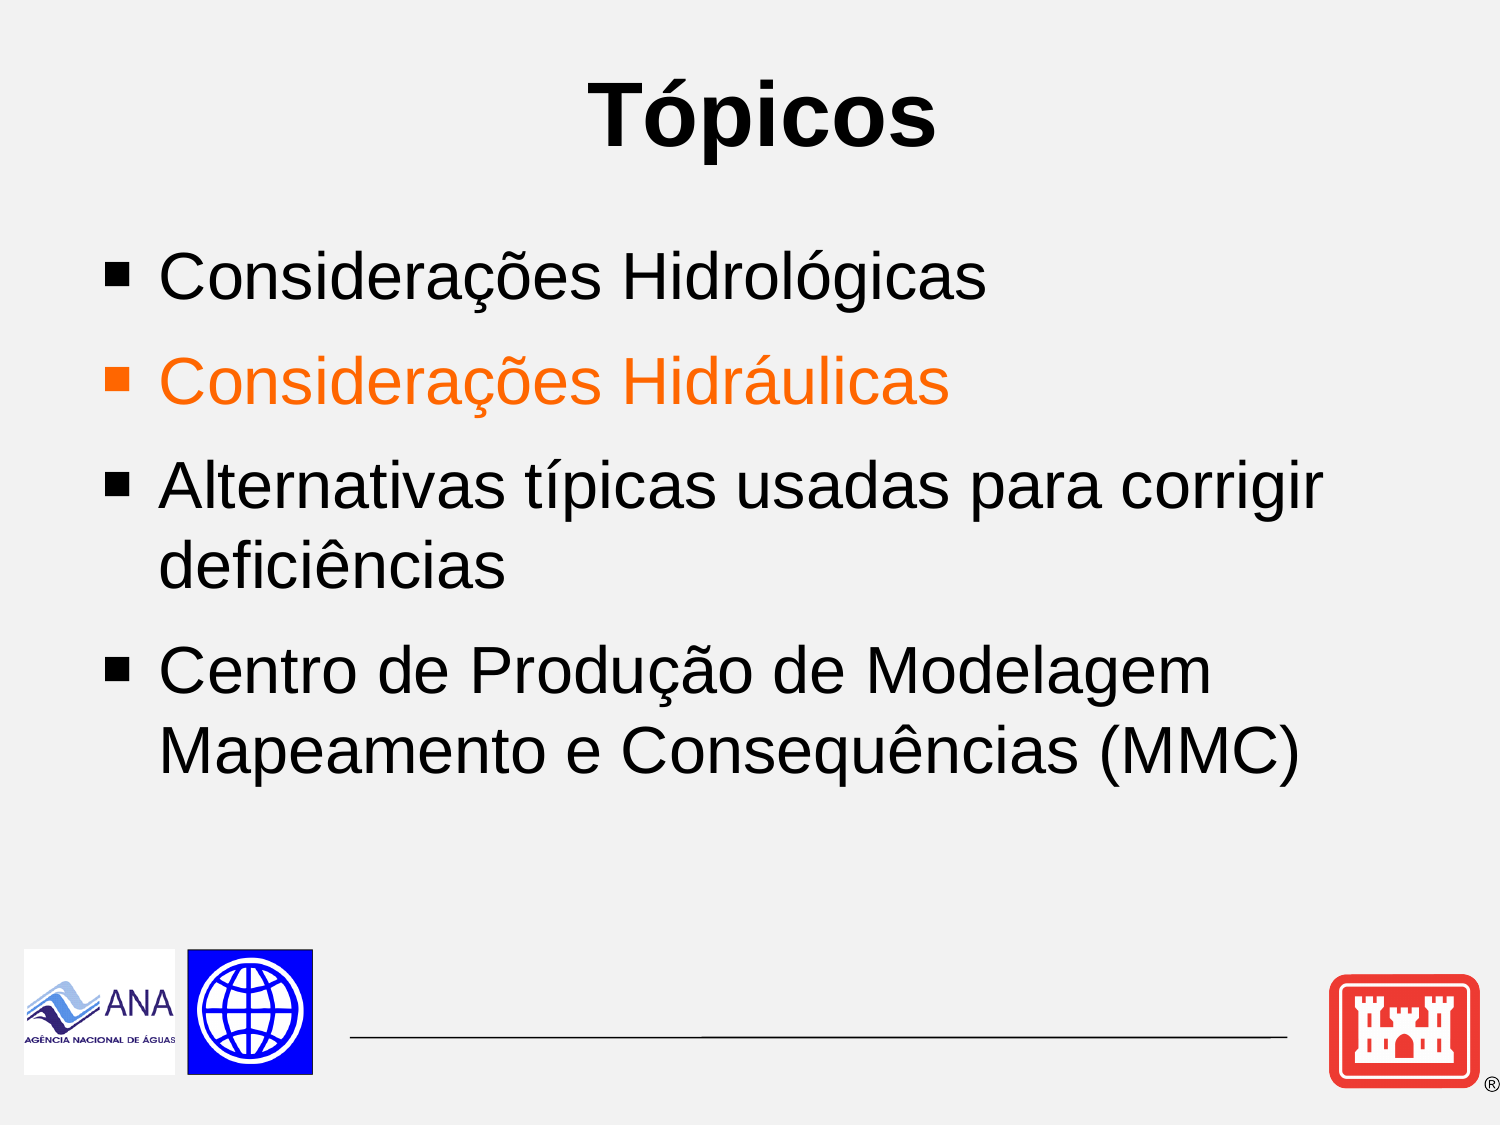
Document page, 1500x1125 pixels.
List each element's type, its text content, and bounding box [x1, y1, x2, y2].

picture [187, 963, 313, 1075]
list Considerações Hidrológicas Considerações Hidráulicas Alternativas típicas usadas para corrigir deficiências Centro de Produção de Modelagem Mapeamento e Consequências (MMC) [87, 224, 1438, 963]
picture [1329, 974, 1500, 1092]
picture [24, 949, 175, 1075]
title Tópicos [0, 44, 1500, 176]
